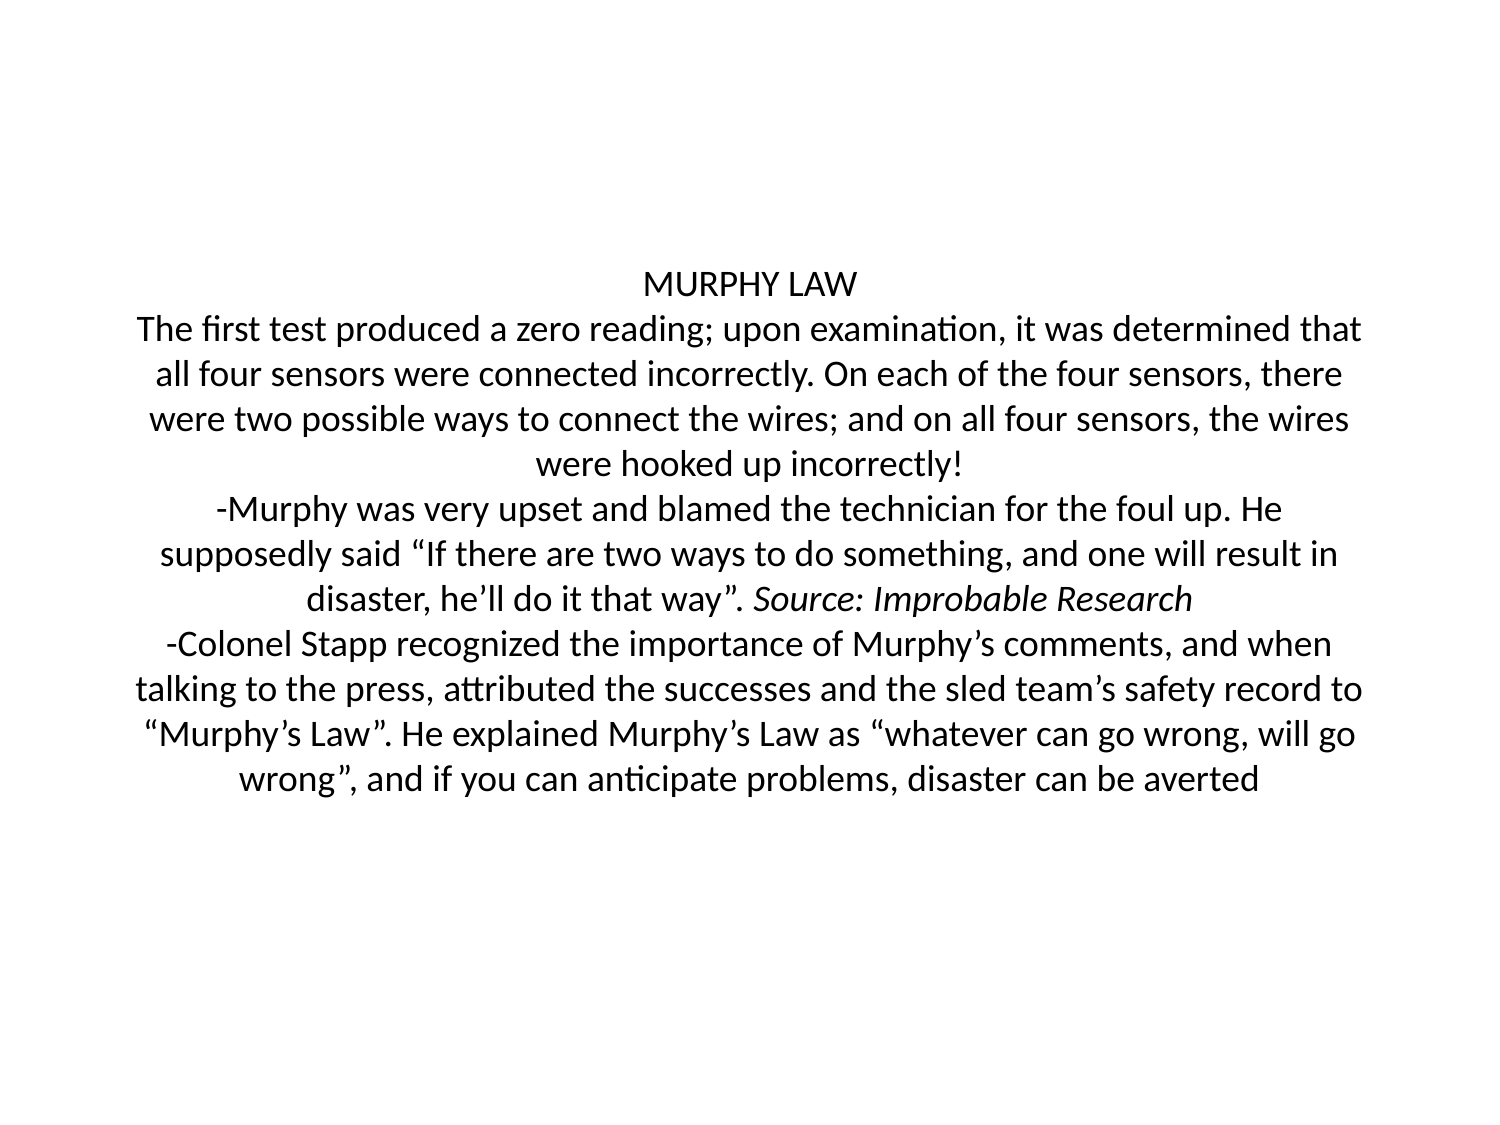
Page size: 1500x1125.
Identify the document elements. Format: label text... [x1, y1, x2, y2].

title MURPHY LAW The first test produced a zero reading; upon examination, it was determined that all four sensors were connected incorrectly. On each of the four sensors, there were two possible ways to connect the wires; and on all four sensors, the wires were hooked up incorrectly! -Murphy was very upset and blamed the technician for the foul up. He supposedly said “If there are two ways to do something, and one will result in disaster, he’ll do it that way”. Source: Improbable Research -Colonel Stapp recognized the importance of Murphy’s comments, and when talking to the press, attributed the successes and the sled team’s safety record to “Murphy’s Law”. He explained Murphy’s Law as “whatever can go wrong, will go wrong”, and if you can anticipate problems, disaster can be averted [75, 45, 1425, 1013]
